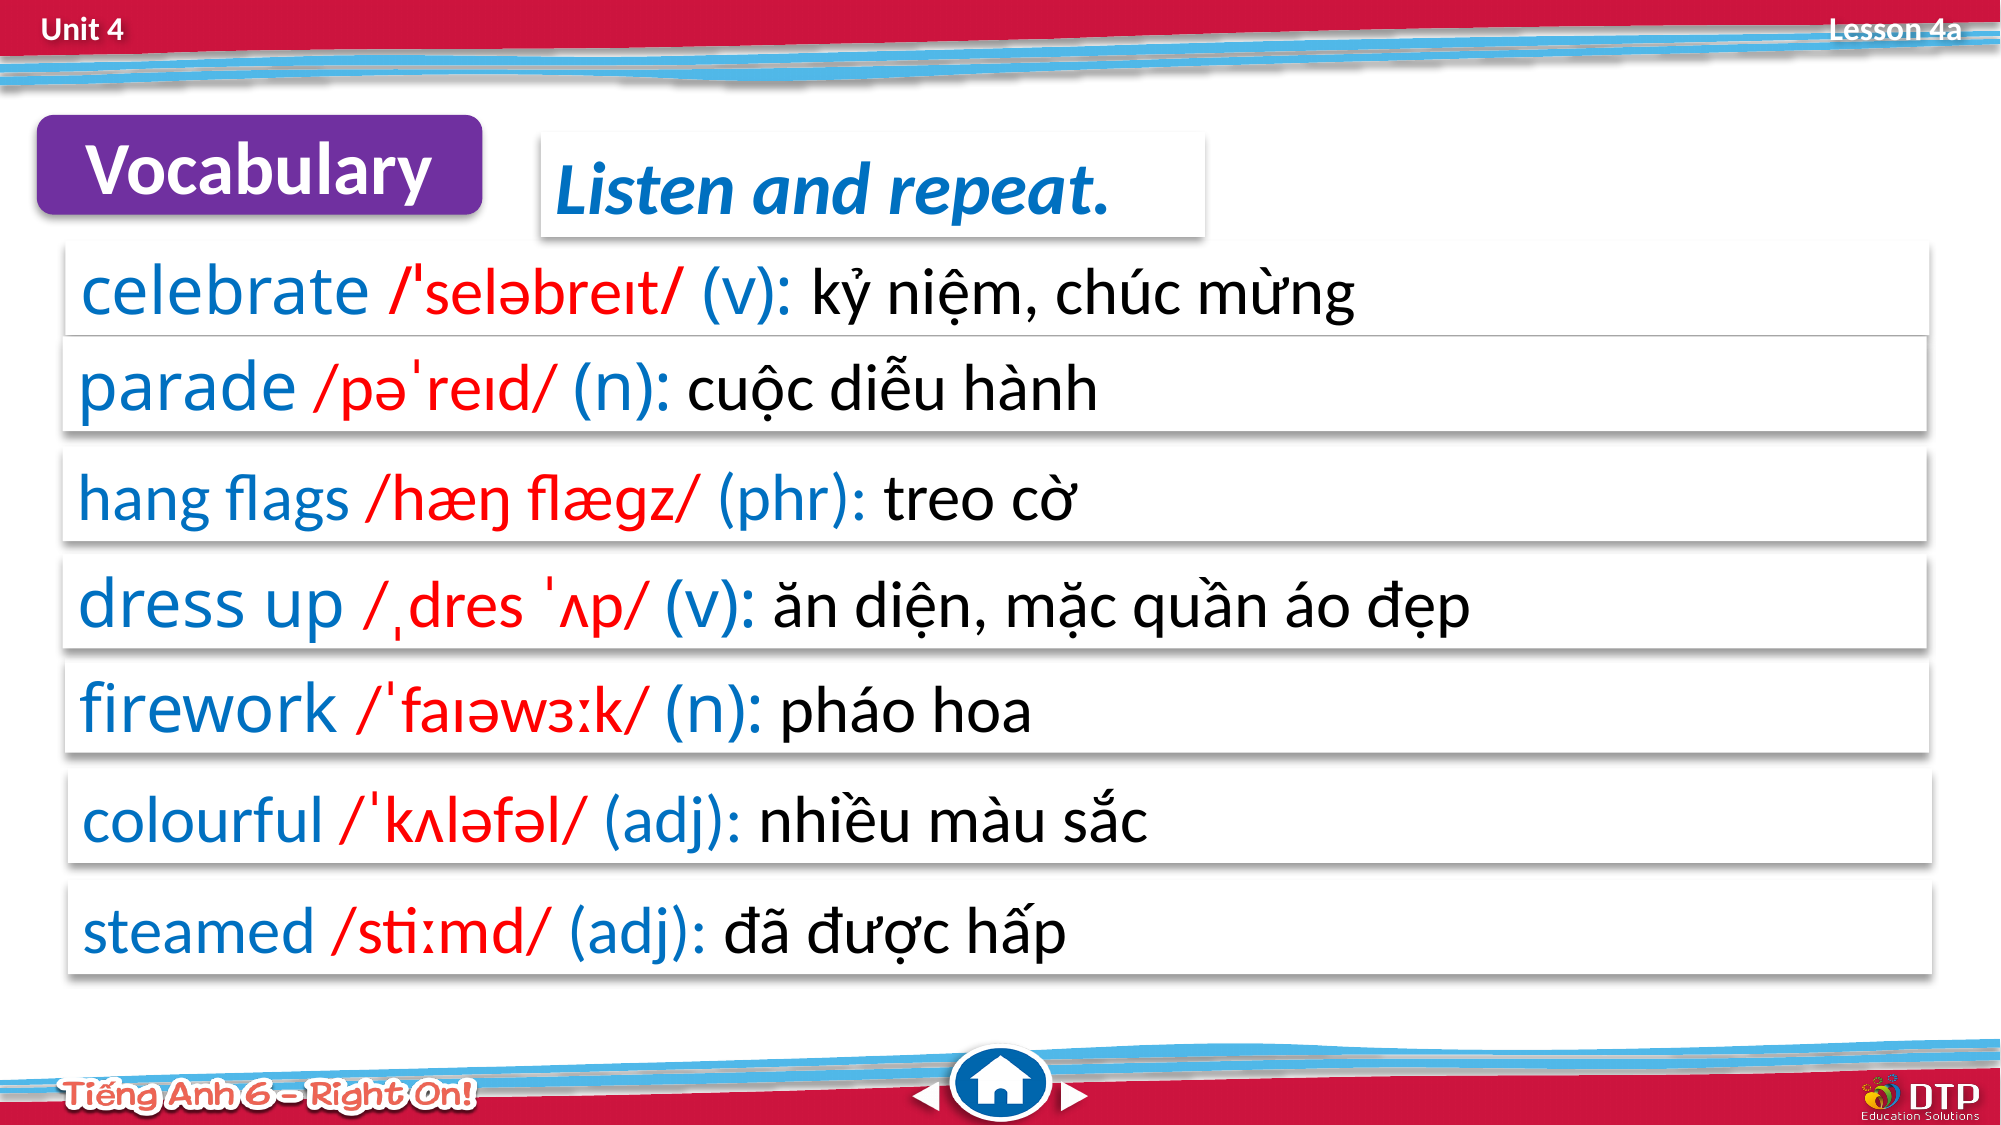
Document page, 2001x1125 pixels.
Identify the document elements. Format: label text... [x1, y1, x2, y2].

text_box celebrate /ˈseləbreɪt/ (v): kỷ niệm, chúc mừng [65, 240, 1930, 336]
text_box parade /pəˈreɪd/ (n): cuộc diễu hành [62, 336, 1927, 432]
text_box Vocabulary [35, 113, 484, 216]
text_box Listen and repeat. [1063, 132, 1205, 237]
picture [0, 0, 2000, 1125]
text_box colourful /ˈkʌləfəl/ (adj): nhiều màu sắc [67, 768, 1932, 863]
text_box steamed /stiːmd/ (adj): đã được hấp [67, 879, 1932, 975]
text_box dress up /ˌdres ˈʌp/ (v): ăn diện, mặc quần áo đẹp [62, 553, 1927, 649]
text_box firework /ˈfaɪəwɜːk/ (n): pháo hoa [65, 660, 1930, 753]
text_box Listen and repeat. [540, 132, 1009, 237]
text_box hang flags /hæŋ flæɡz/ (phr): treo cờ [62, 446, 1927, 542]
